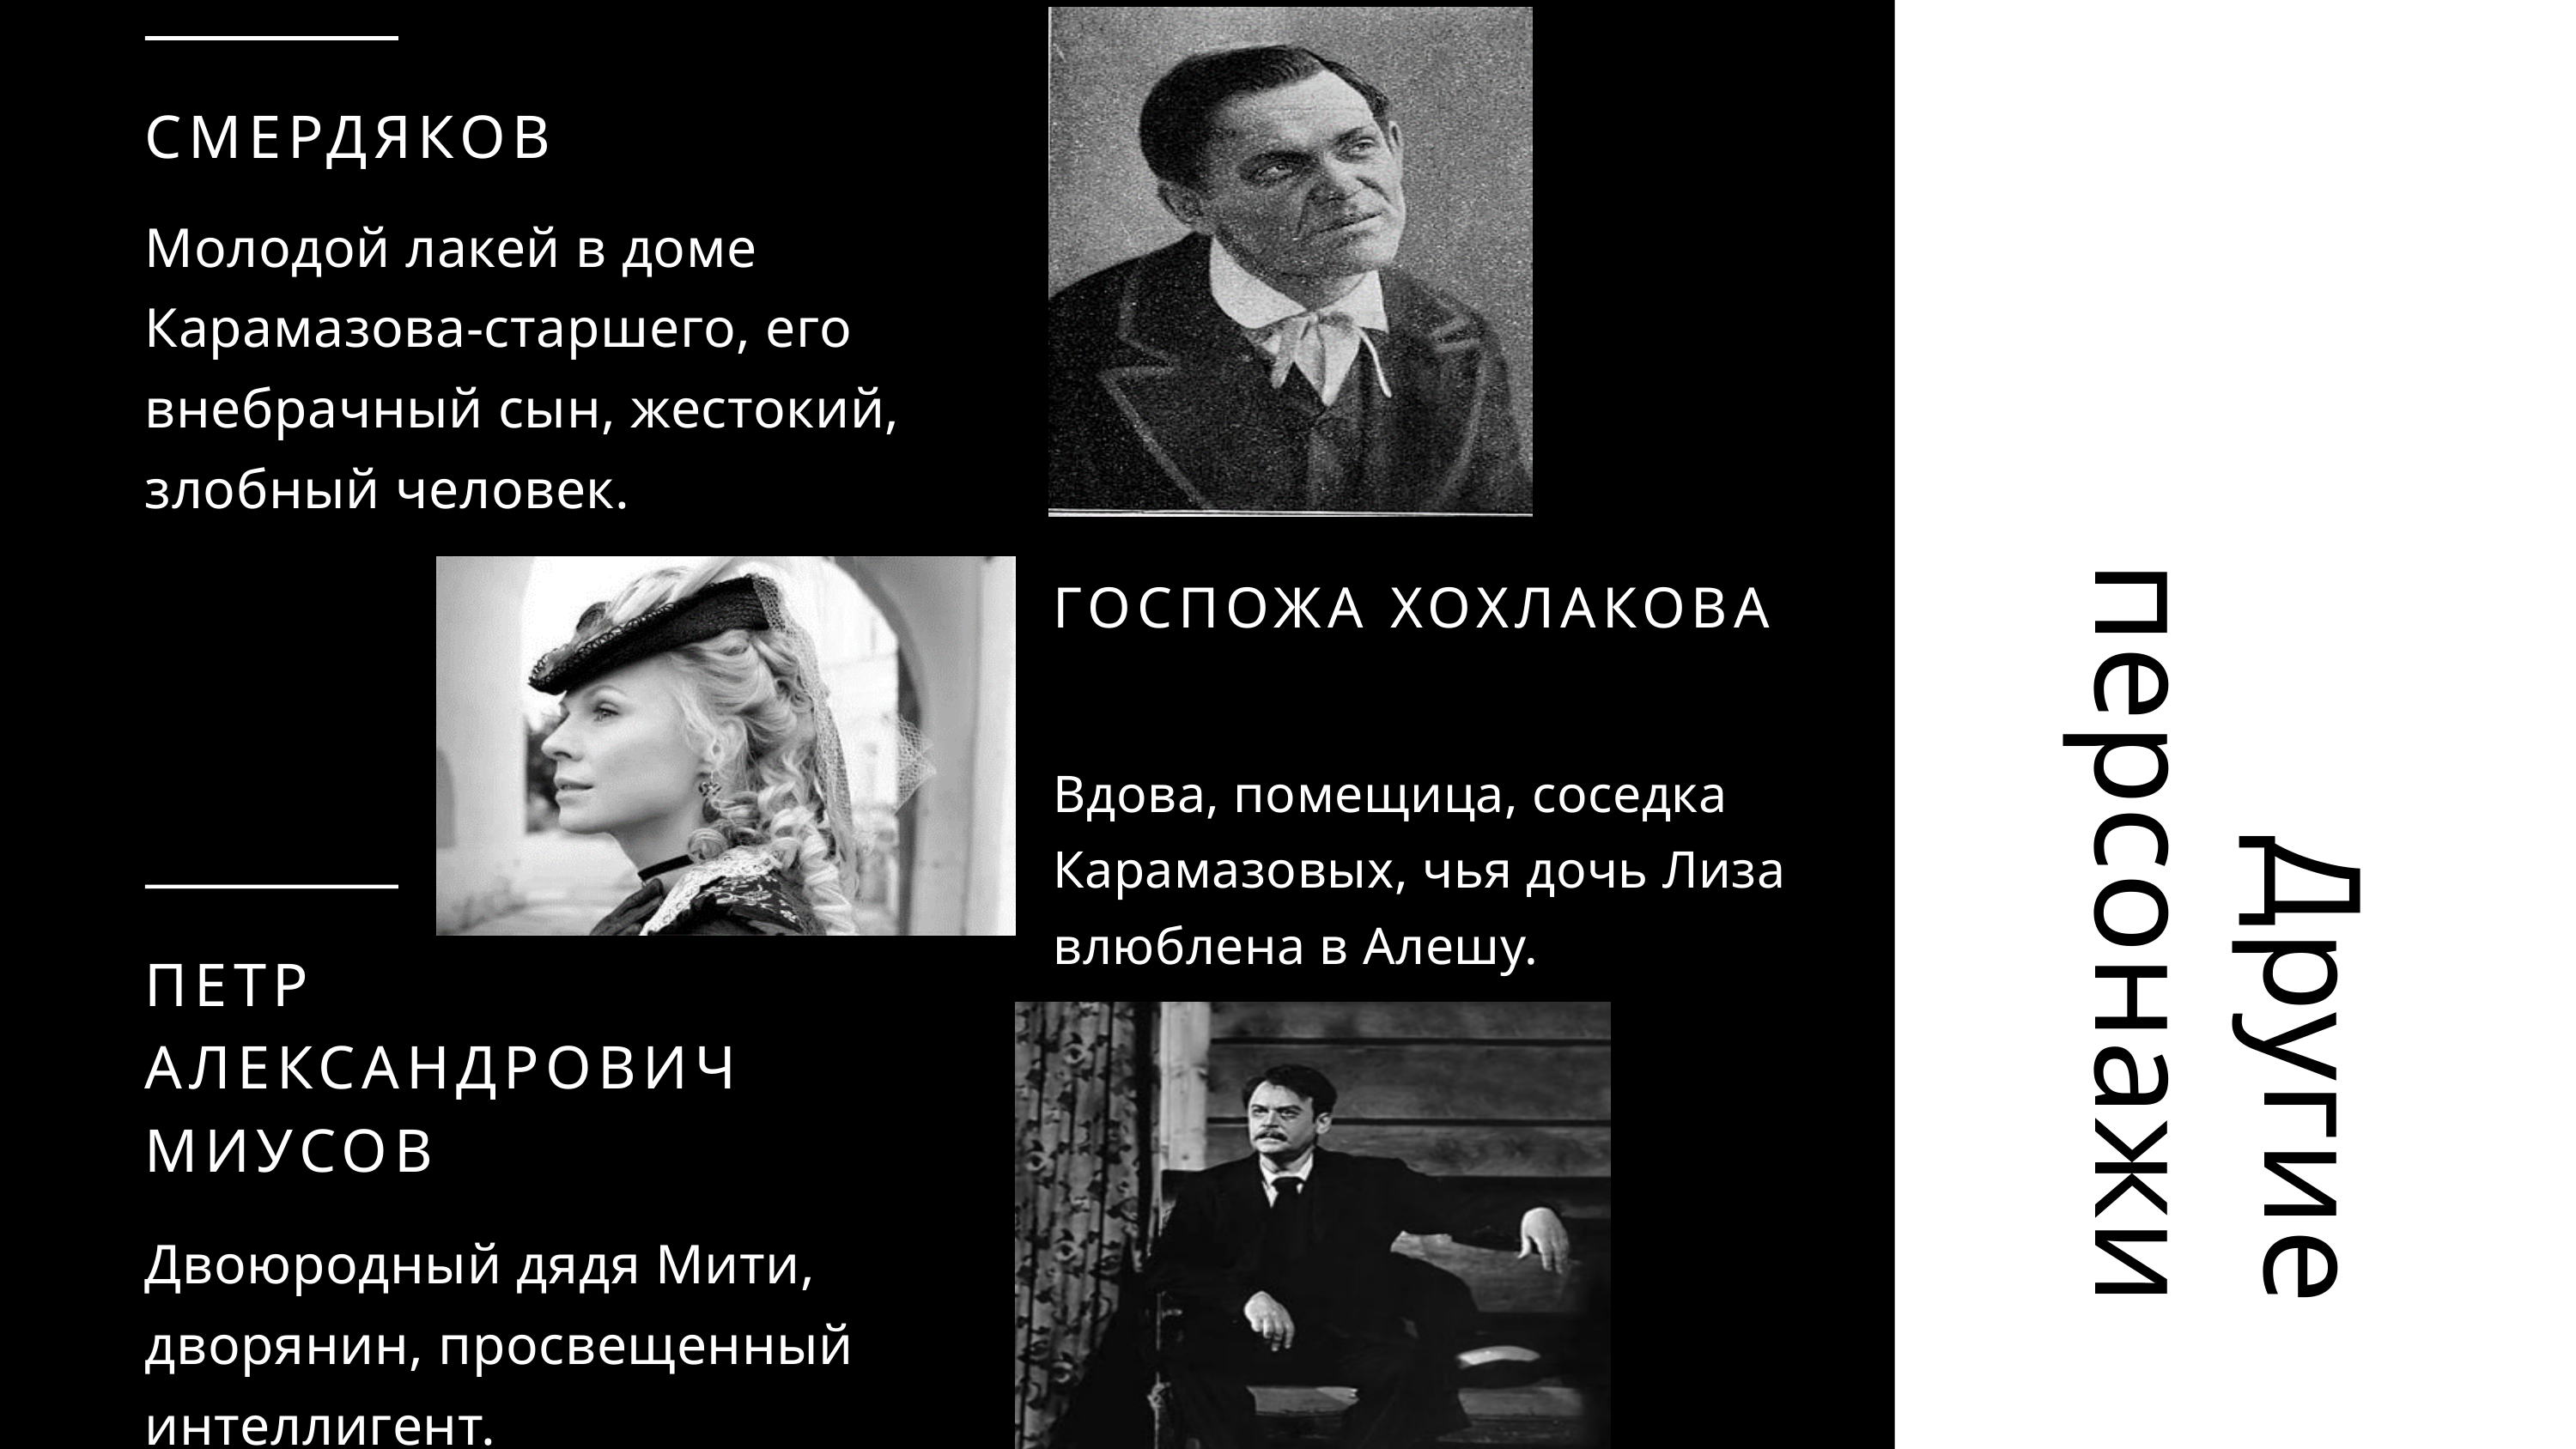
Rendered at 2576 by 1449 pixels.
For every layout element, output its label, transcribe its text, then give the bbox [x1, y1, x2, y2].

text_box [1053, 512, 1795, 967]
picture [435, 556, 1016, 936]
text_box [1894, 0, 2576, 1449]
picture [1048, 7, 1533, 517]
picture [1015, 1001, 1611, 1449]
text_box Другие персонажи [2069, 155, 2408, 1307]
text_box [144, 884, 931, 1449]
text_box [144, 36, 931, 512]
